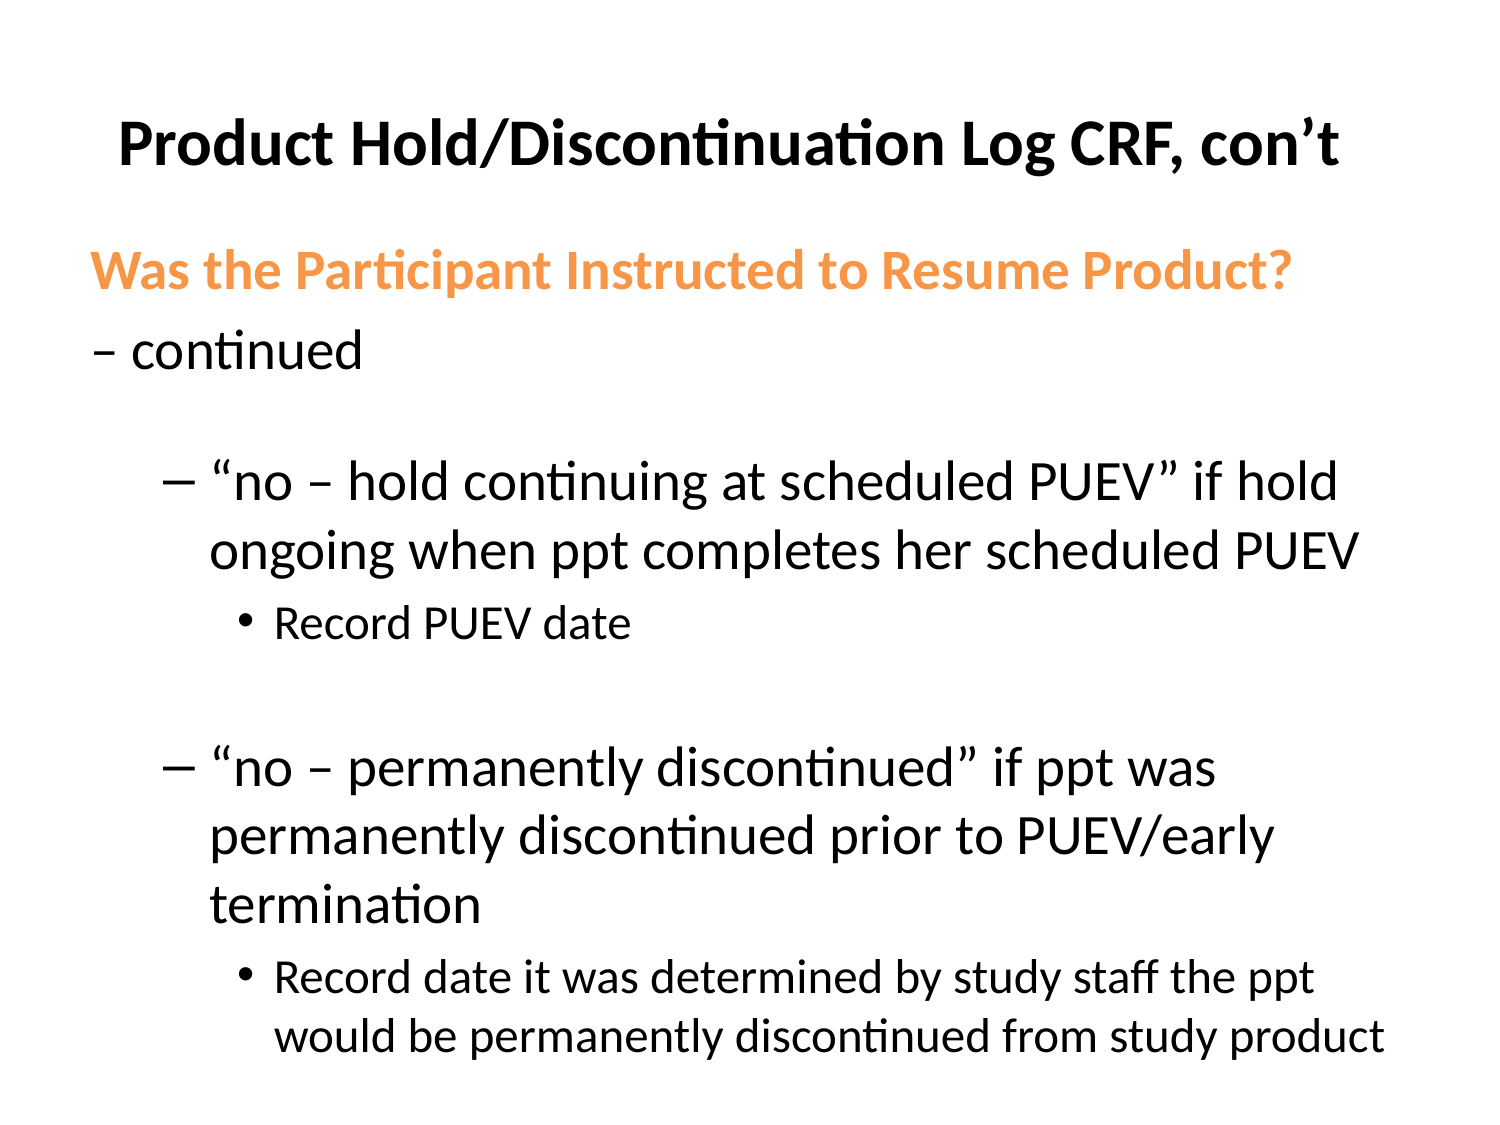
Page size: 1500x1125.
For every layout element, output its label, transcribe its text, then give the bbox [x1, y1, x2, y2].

title Product Hold/Discontinuation Log CRF, con’t [50, 45, 1425, 233]
list Was the Participant Instructed to Resume Product? – continued “no – hold continuing at scheduled PUEV” if hold ongoing when ppt completes her scheduled PUEV Record PUEV date “no – permanently discontinued” if ppt was permanently discontinued prior to PUEV/early termination Record date it was determined by study staff the ppt would be permanently discontinued from study product [75, 224, 1450, 1075]
